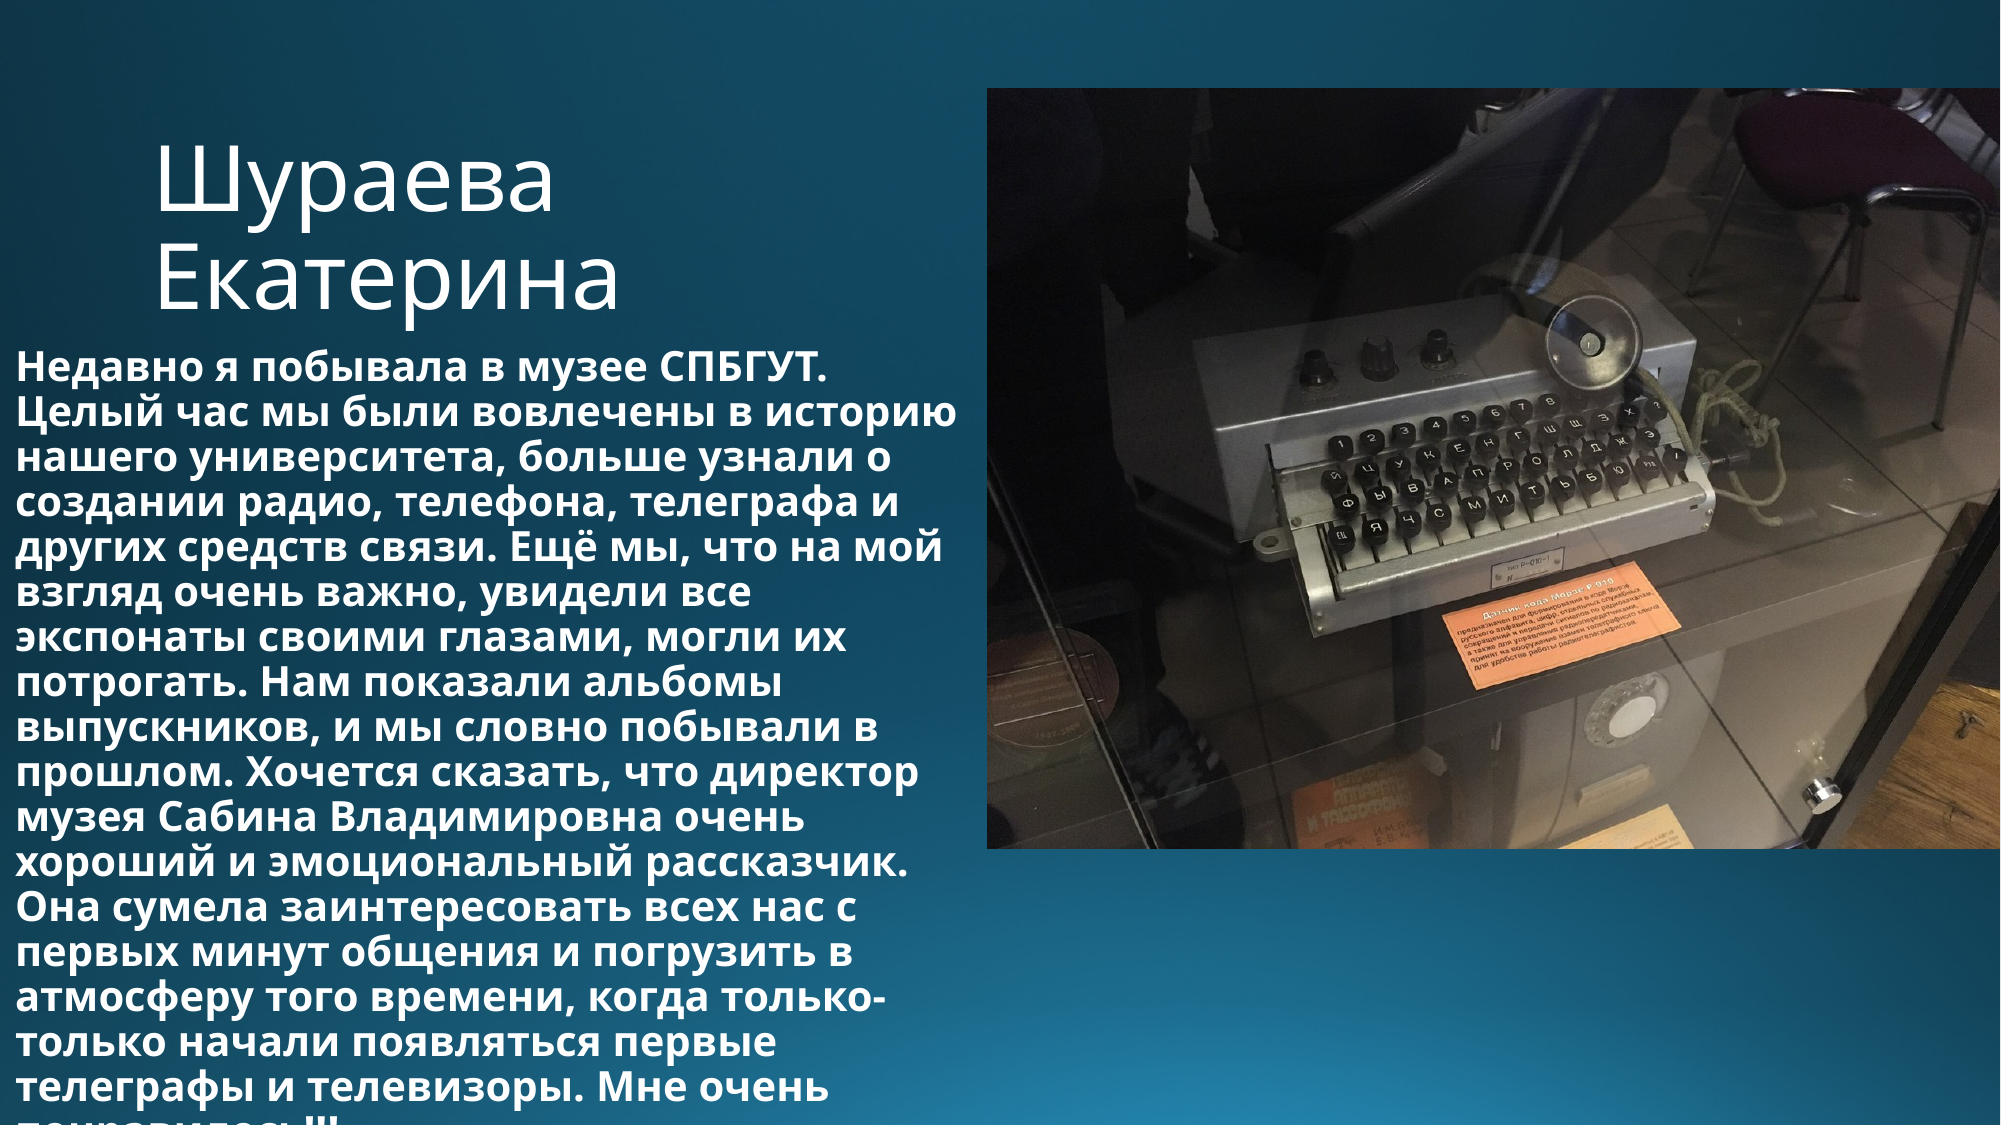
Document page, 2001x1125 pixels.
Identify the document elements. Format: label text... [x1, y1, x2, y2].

title Шураева Екатерина [137, 75, 783, 337]
picture [0, 0, 2001, 1125]
list Недавно я побывала в музее СПБГУТ. Целый час мы были вовлечены в историю нашего университета, больше узнали о создании радио, телефона, телеграфа и других средств связи. Ещё мы, что на мой взгляд очень важно, увидели все экспонаты своими глазами, могли их потрогать. Нам показали альбомы выпускников, и мы словно побывали в прошлом. Хочется сказать, что директор музея Сабина Владимировна очень хороший и эмоциональный рассказчик. Она сумела заинтересовать всех нас с первых минут общения и погрузить в атмосферу того времени, когда только-только начали появляться первые телеграфы и телевизоры. Мне очень понравилось!!! [0, 337, 983, 963]
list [987, 89, 2000, 849]
